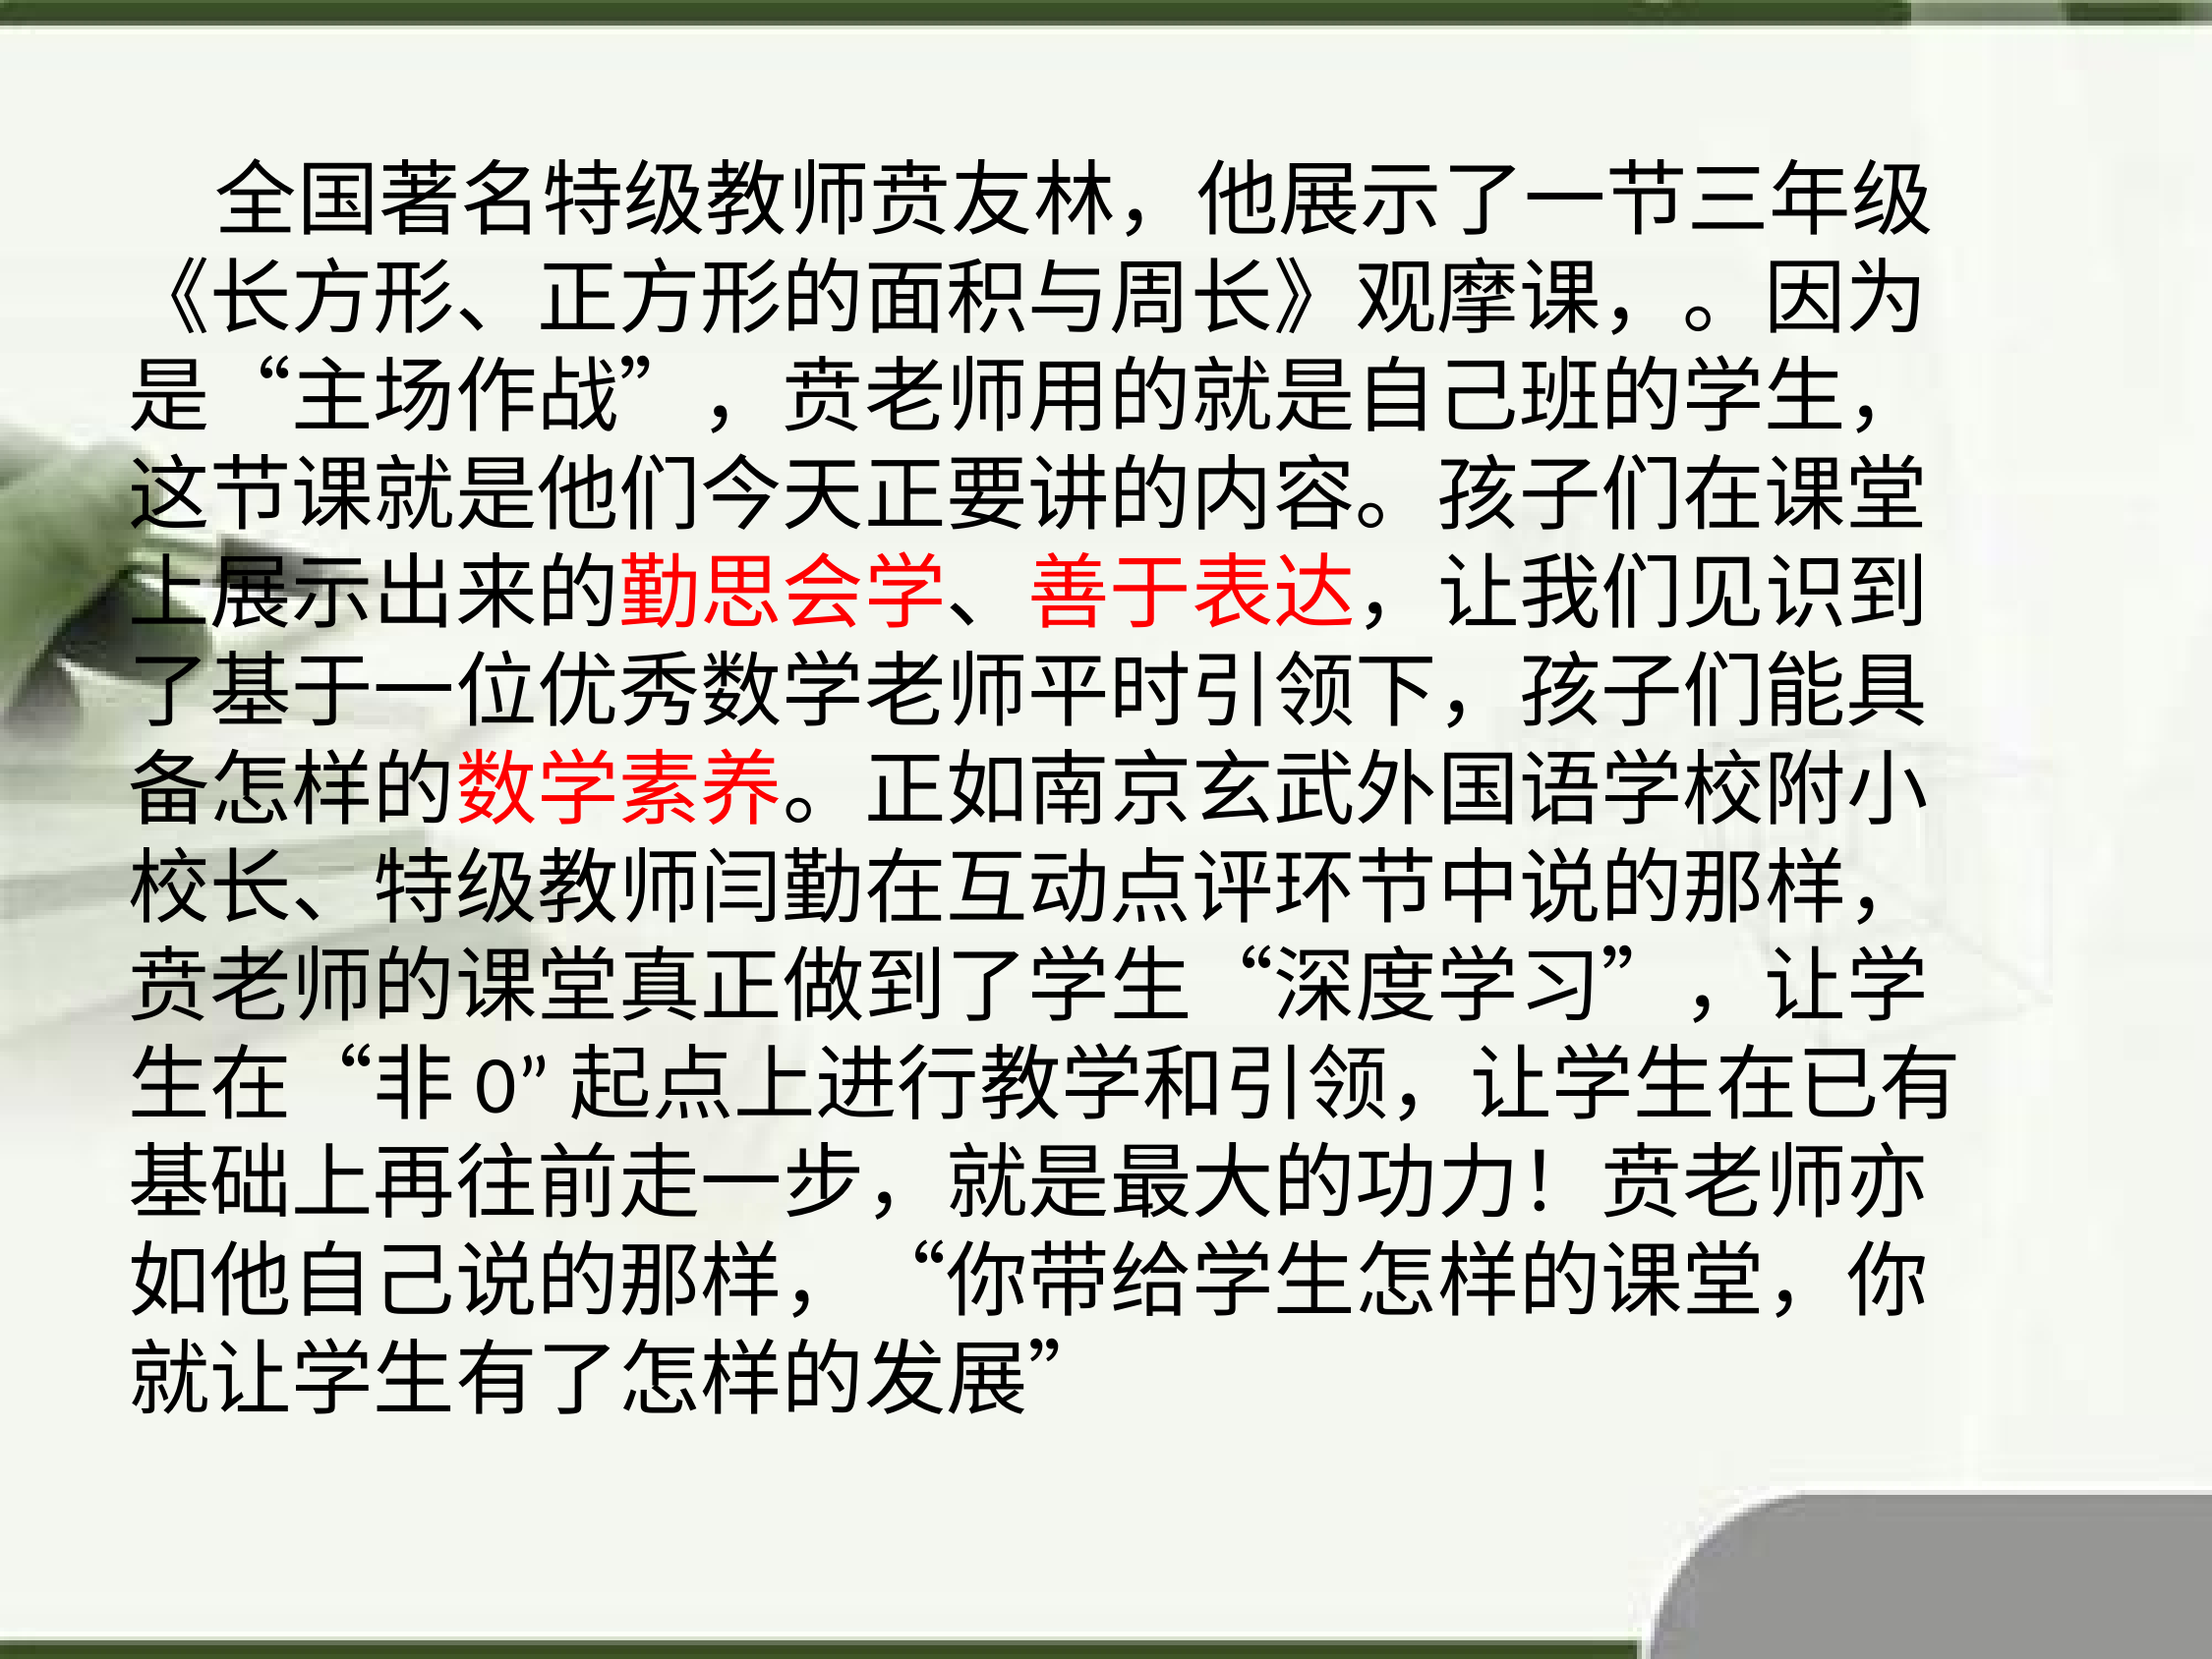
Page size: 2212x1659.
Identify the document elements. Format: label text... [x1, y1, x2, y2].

text_box 全国著名特级教师贲友林，他展示了一节三年级《长方形、正方形的面积与周长》观摩课，。因为是“主场作战”，贲老师用的就是自己班的学生，这节课就是他们今天正要讲的内容。孩子们在课堂上展示出来的勤思会学、善于表达，让我们见识到了基于一位优秀数学老师平时引领下，孩子们能具备怎样的数学素养。正如南京玄武外国语学校附小校长、特级教师闫勤在互动点评环节中说的那样，贲老师的课堂真正做到了学生“深度学习”，让学生在“非0”起点上进行教学和引领，让学生在已有基础上再往前走一步，就是最大的功力！贲老师亦如他自己说的那样，“你带给学生怎样的课堂，你就让学生有了怎样的发展” [113, 139, 2015, 1432]
picture [0, 0, 2212, 1659]
